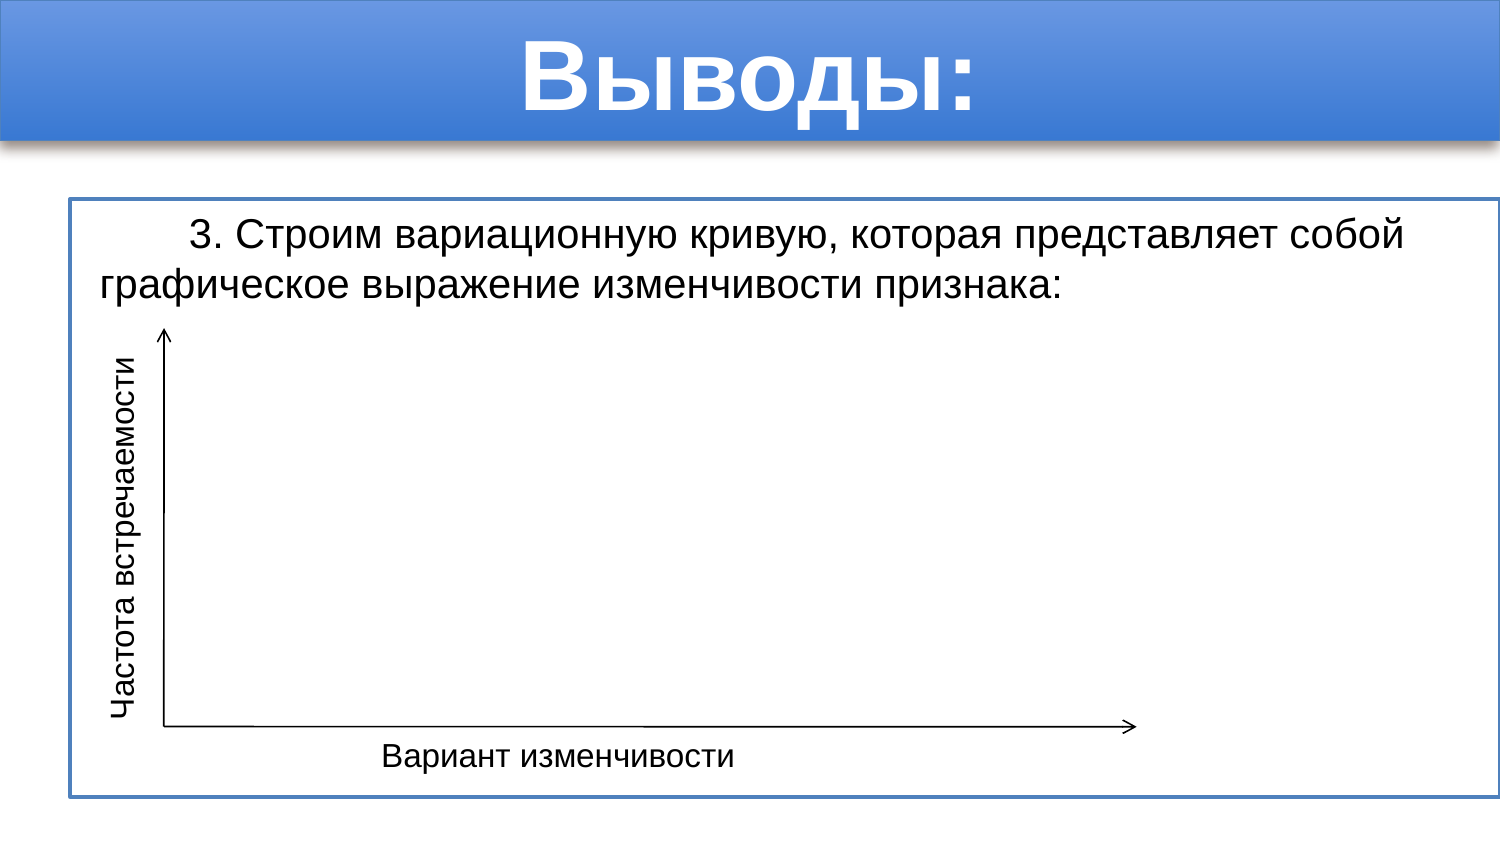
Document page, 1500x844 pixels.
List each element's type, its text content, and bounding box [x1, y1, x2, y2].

list 3. Строим вариационную кривую, которая представляет собой графическое выражение изменчивости признака: [68, 197, 1500, 799]
text_box Частота встречаемости [93, 351, 164, 526]
text_box Вариант изменчивости [366, 744, 751, 782]
title Выводы: [0, 0, 1500, 141]
text_box Частота встречаемости [93, 545, 164, 735]
